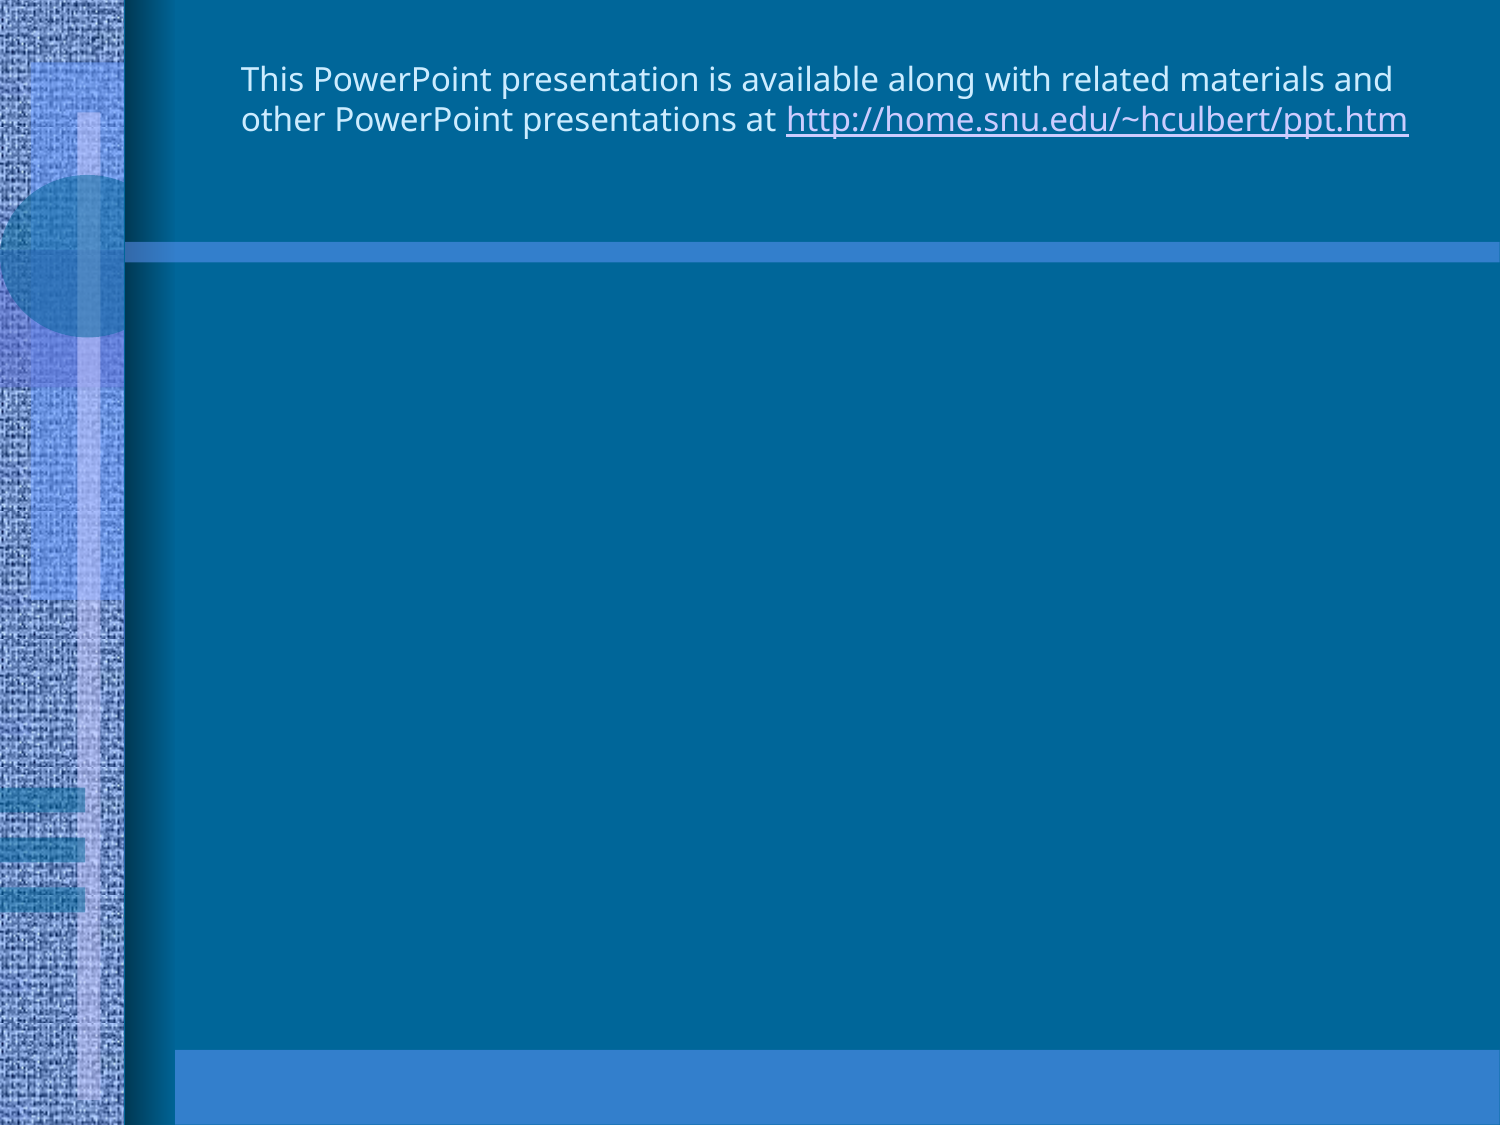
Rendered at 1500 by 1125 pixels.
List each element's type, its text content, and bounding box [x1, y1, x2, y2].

picture [0, 0, 123, 249]
picture [0, 388, 124, 1125]
title This PowerPoint presentation is available along with related materials and other PowerPoint presentations at http://home.snu.edu/~hculbert/ppt.htm [187, 27, 1463, 215]
